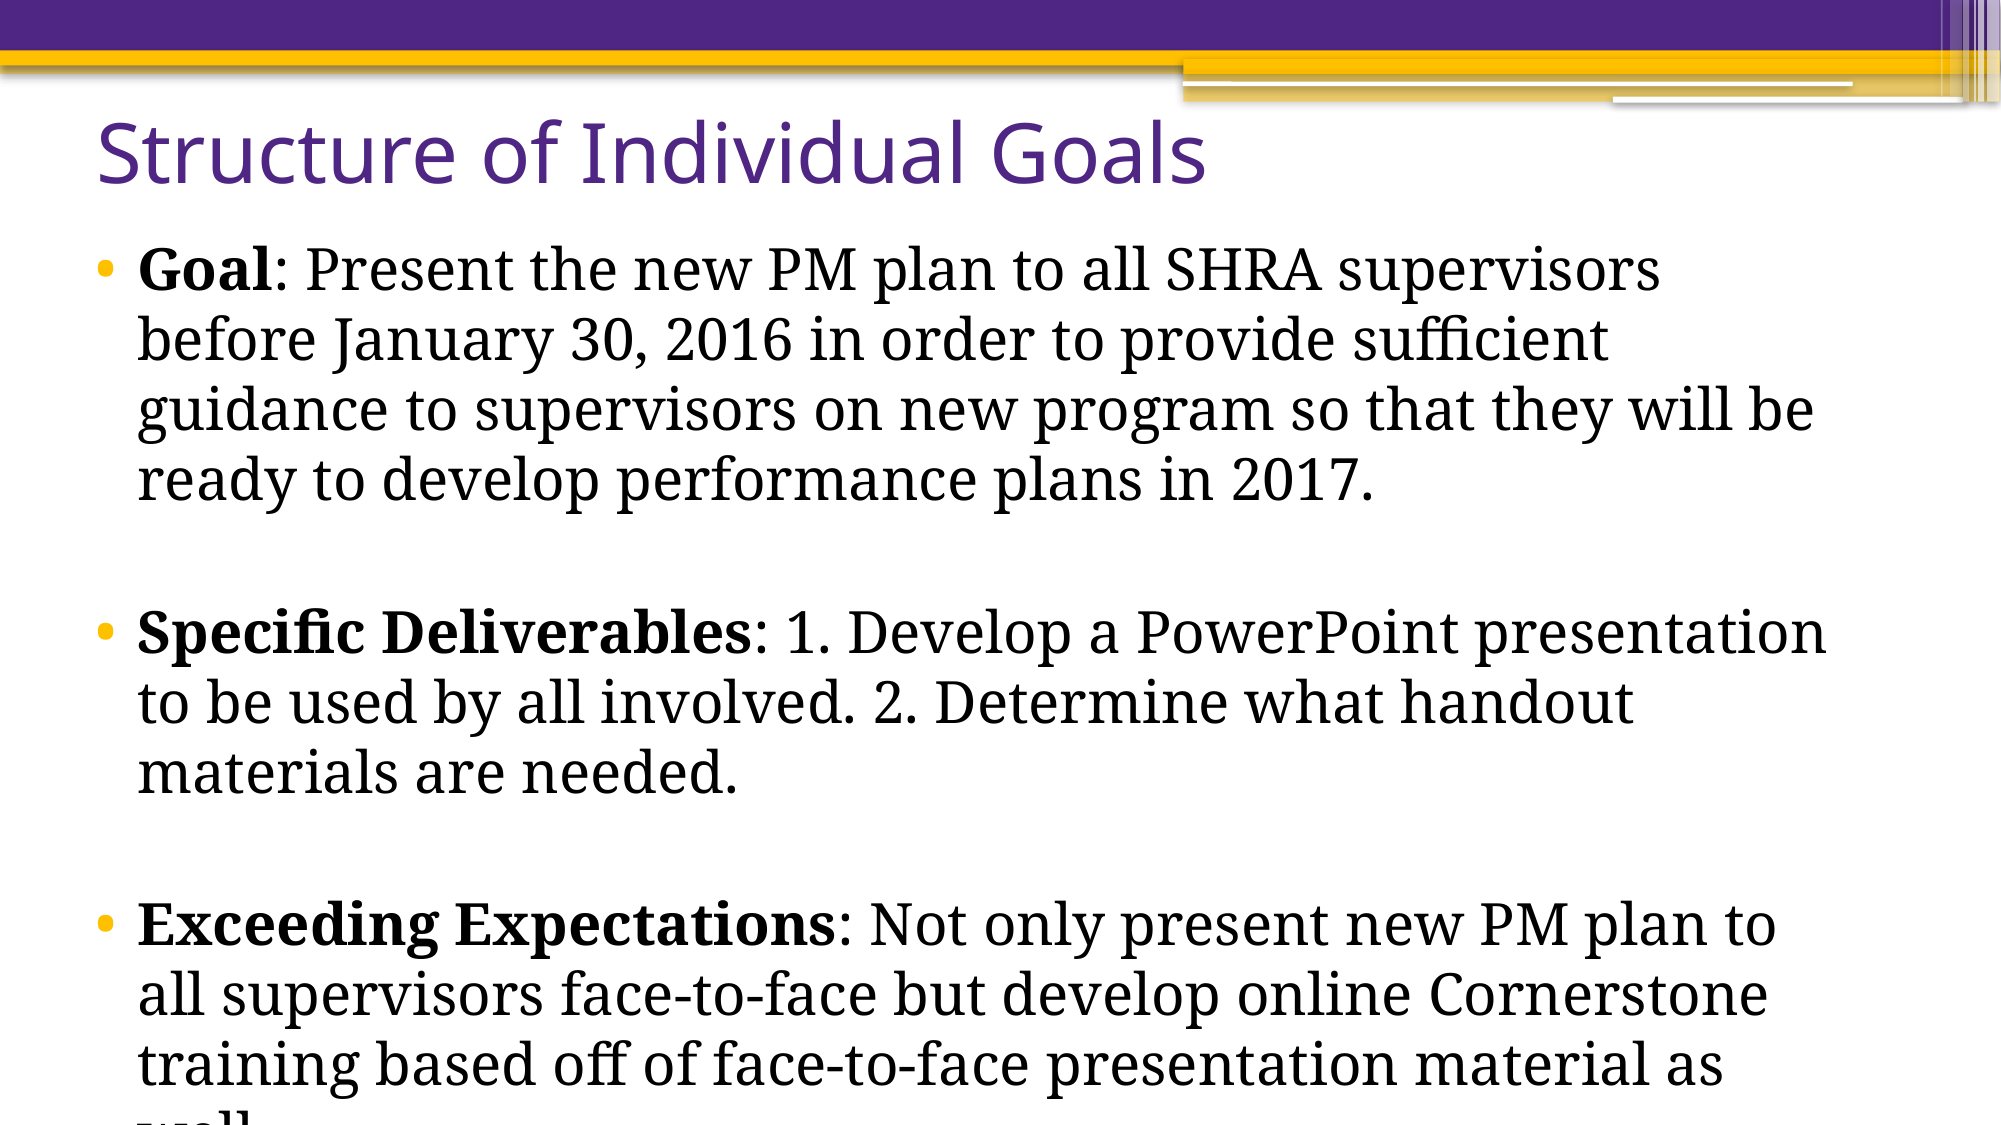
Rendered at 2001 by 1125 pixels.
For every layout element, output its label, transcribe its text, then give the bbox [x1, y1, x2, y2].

title Structure of Individual Goals [81, 62, 1882, 238]
list Goal: Present the new PM plan to all SHRA supervisors before January 30, 2016 in order to provide sufficient guidance to supervisors on new program so that they will be ready to develop performance plans in 2017. Specific Deliverables: 1. Develop a PowerPoint presentation to be used by all involved. 2. Determine what handout materials are needed. Exceeding Expectations: Not only present new PM plan to all supervisors face-to-face but develop online Cornerstone training based off of face-to-face presentation material as well. [62, 224, 1863, 1025]
